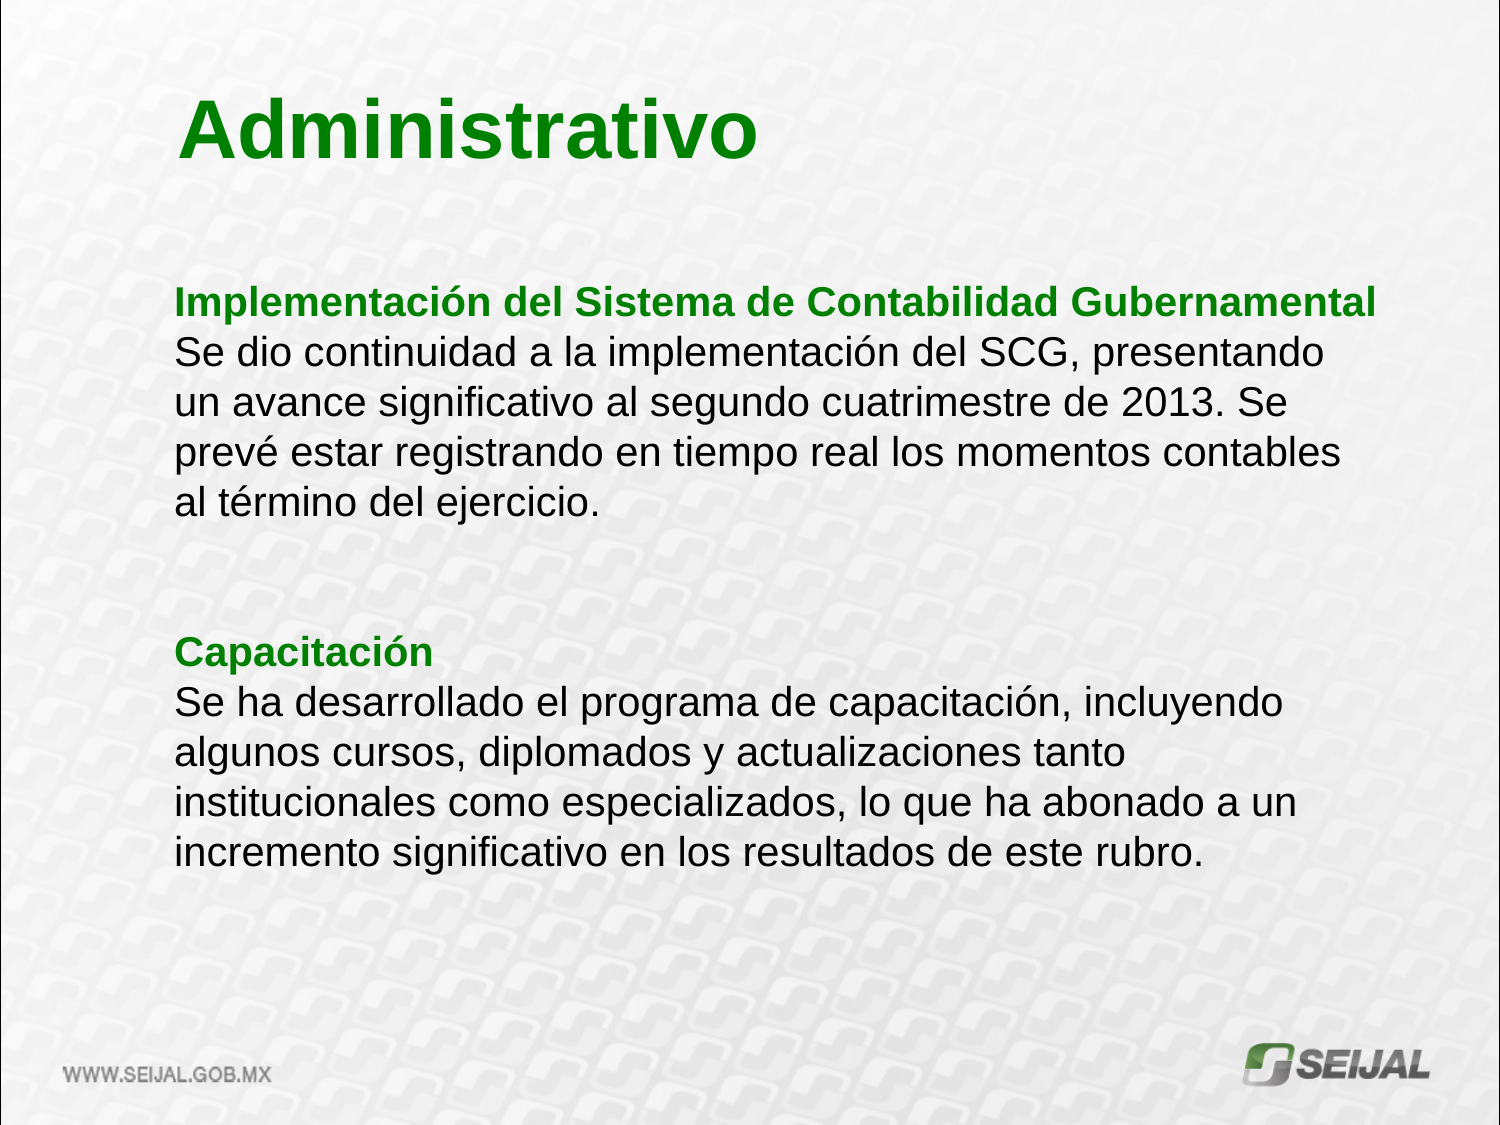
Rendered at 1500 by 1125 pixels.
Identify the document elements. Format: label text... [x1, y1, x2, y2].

text_box Administrativo [162, 50, 1413, 225]
text_box Implementación del Sistema de Contabilidad Gubernamental Se dio continuidad a la implementación del SCG, presentando un avance significativo al segundo cuatrimestre de 2013. Se prevé estar registrando en tiempo real los momentos contables al término del ejercicio. Capacitación Se ha desarrollado el programa de capacitación, incluyendo algunos cursos, diplomados y actualizaciones tanto institucionales como especializados, lo que ha abonado a un incremento significativo en los resultados de este rubro. [159, 267, 1397, 1030]
picture [1, 0, 1499, 1125]
